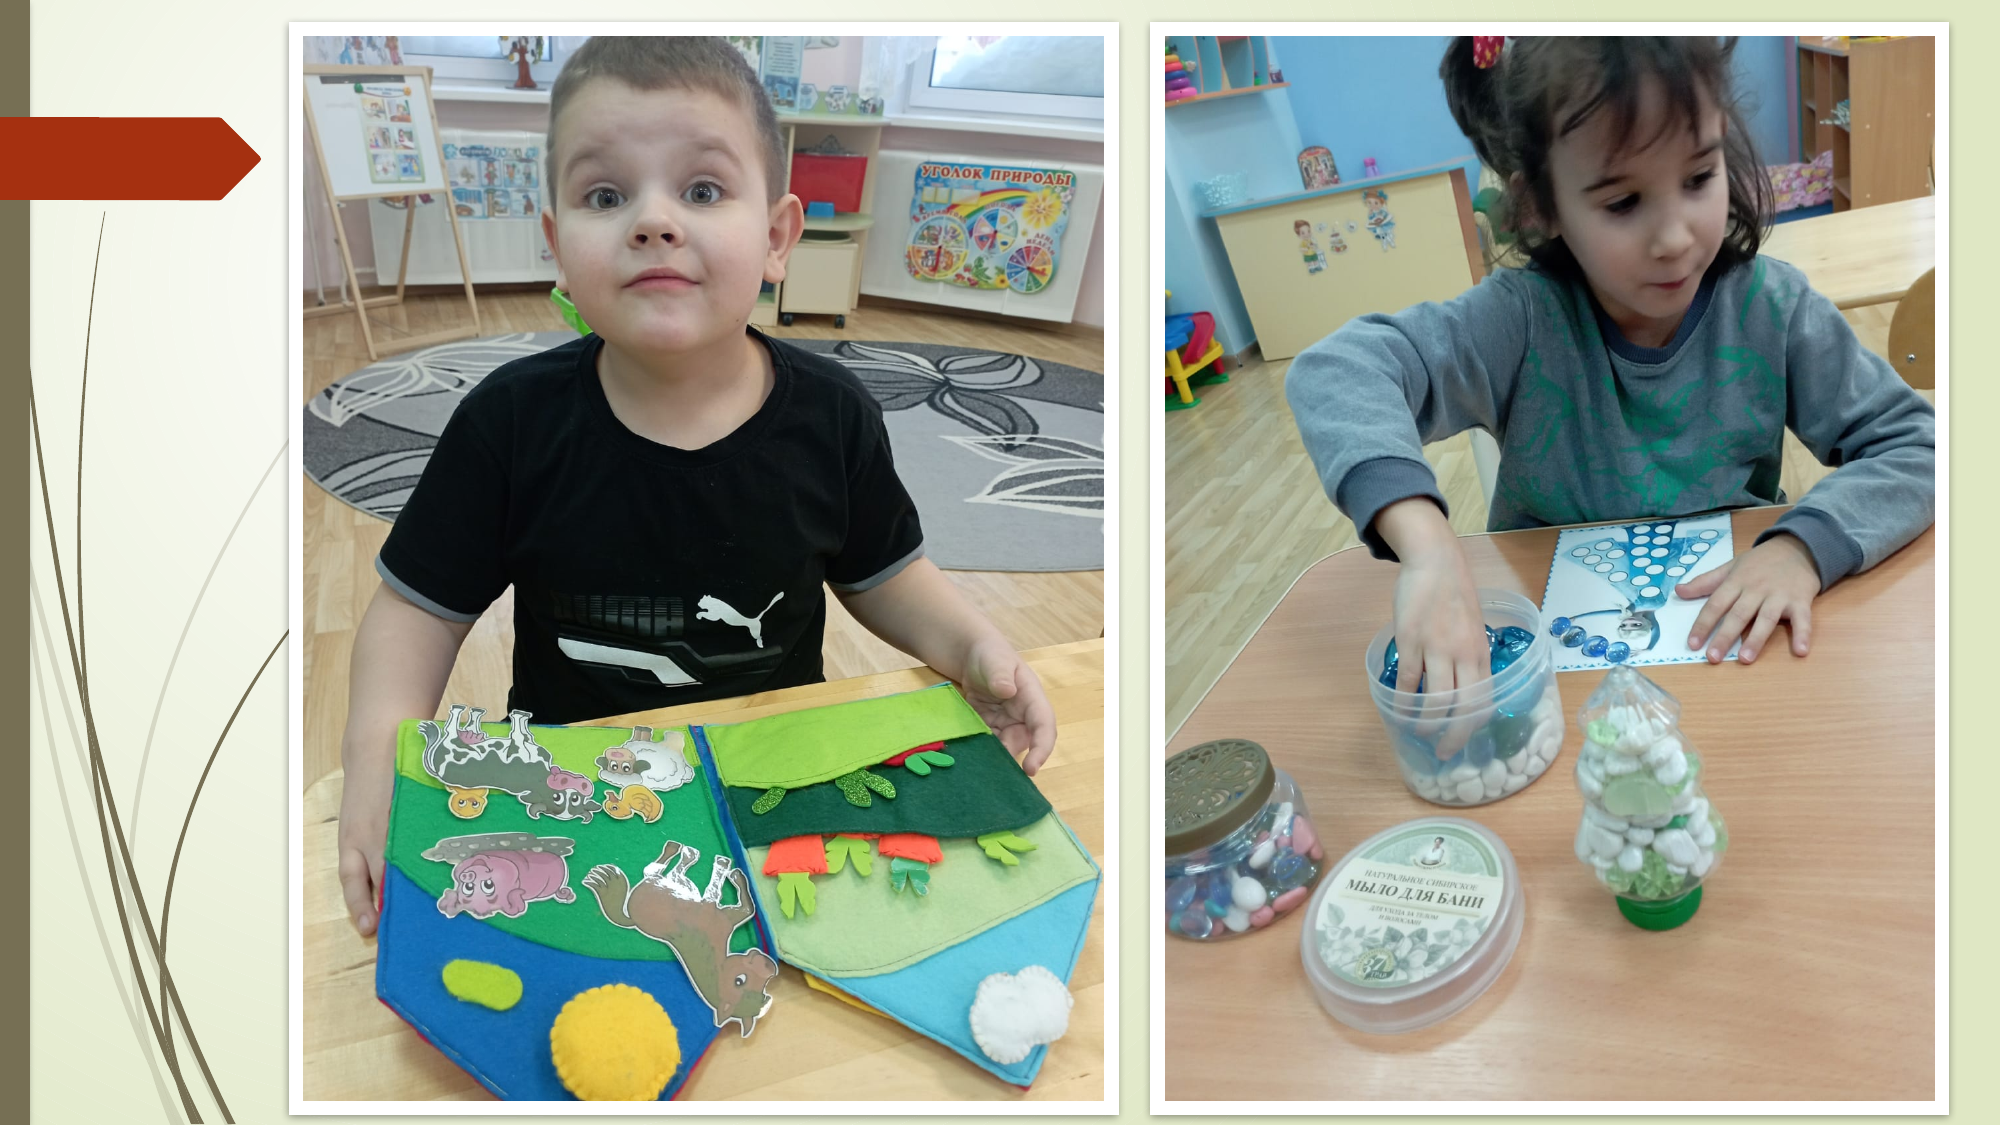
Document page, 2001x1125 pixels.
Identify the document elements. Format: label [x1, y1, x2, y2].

picture [302, 35, 1105, 1101]
picture [1164, 35, 1935, 1101]
